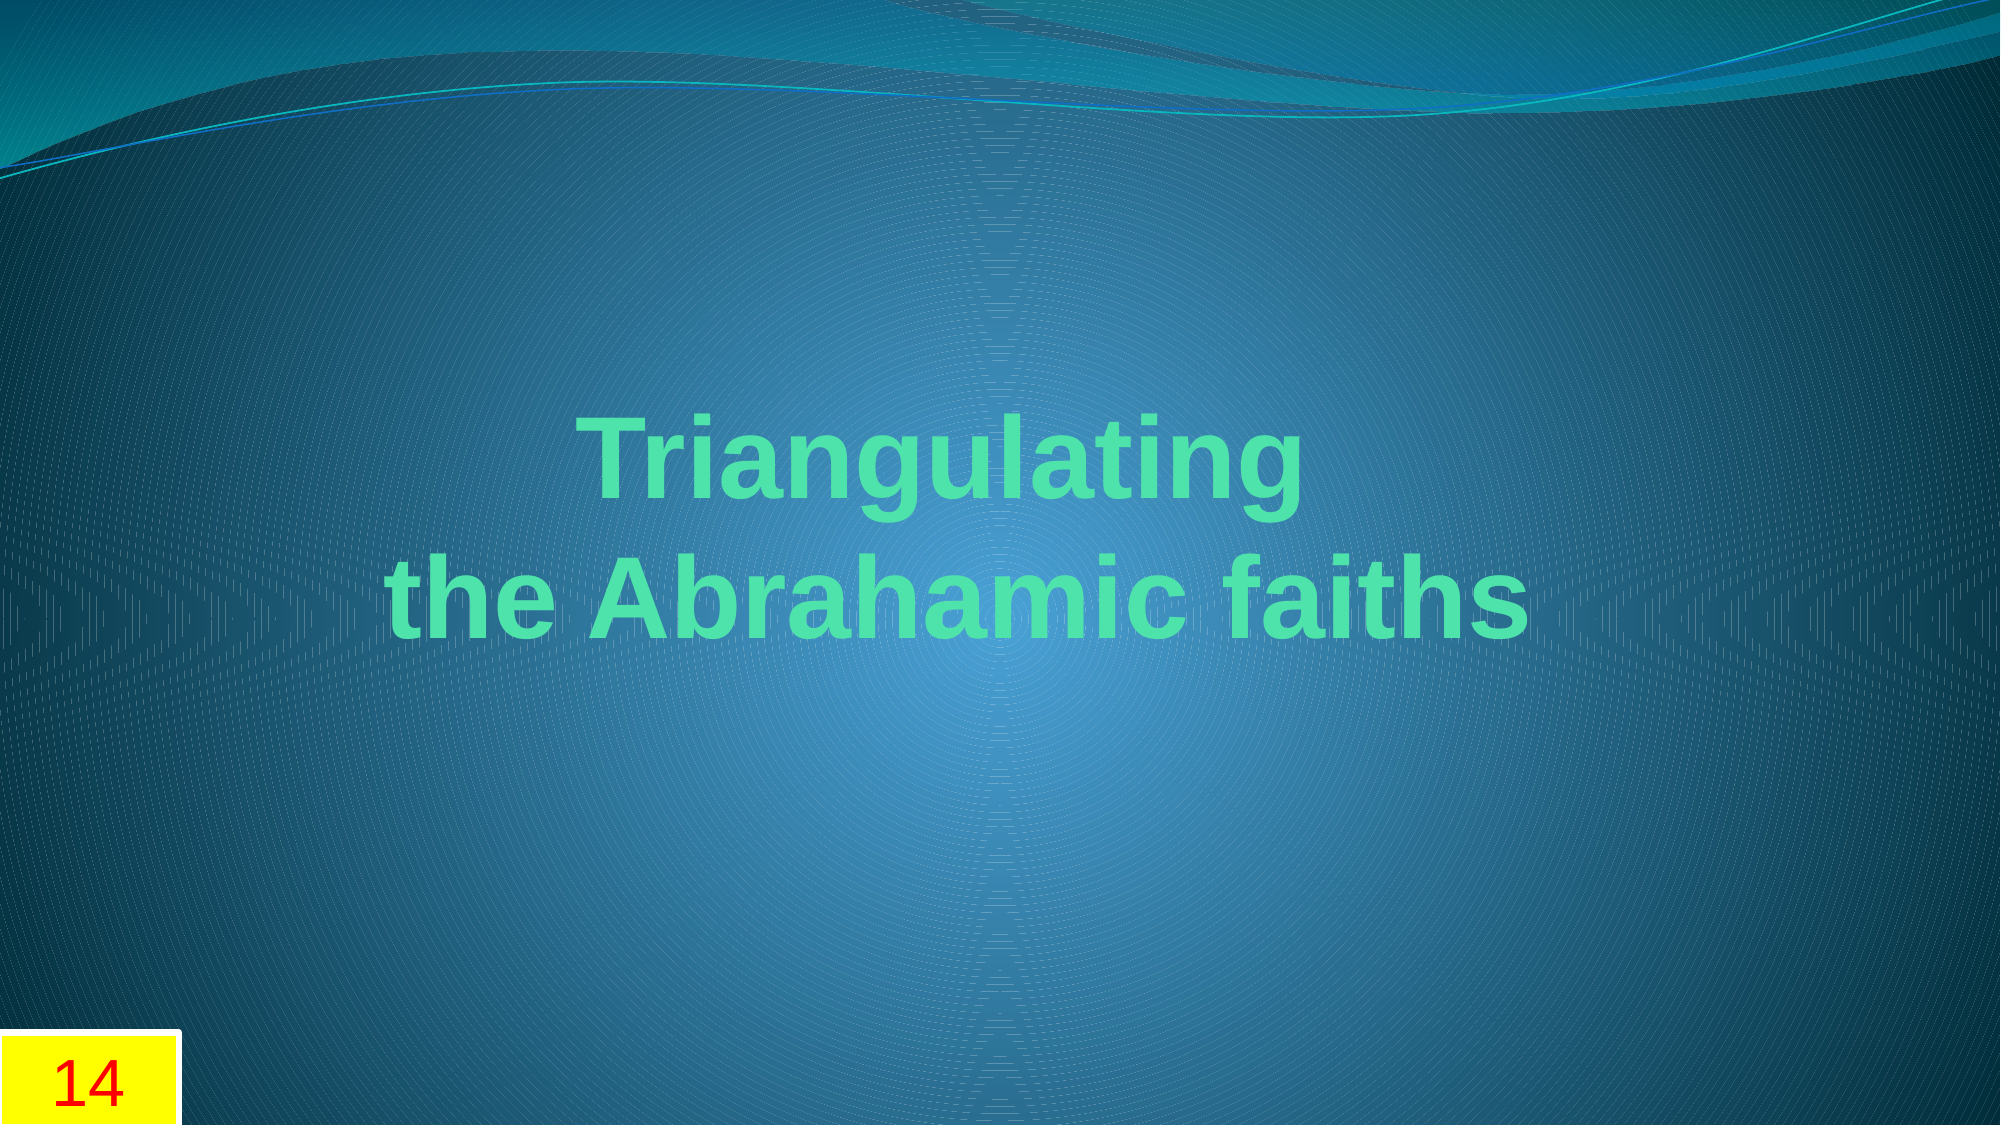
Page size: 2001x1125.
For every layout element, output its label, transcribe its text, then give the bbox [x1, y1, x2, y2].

text_box 14 [0, 1032, 179, 1125]
title Triangulating the Abrahamic faiths [131, 438, 1786, 662]
